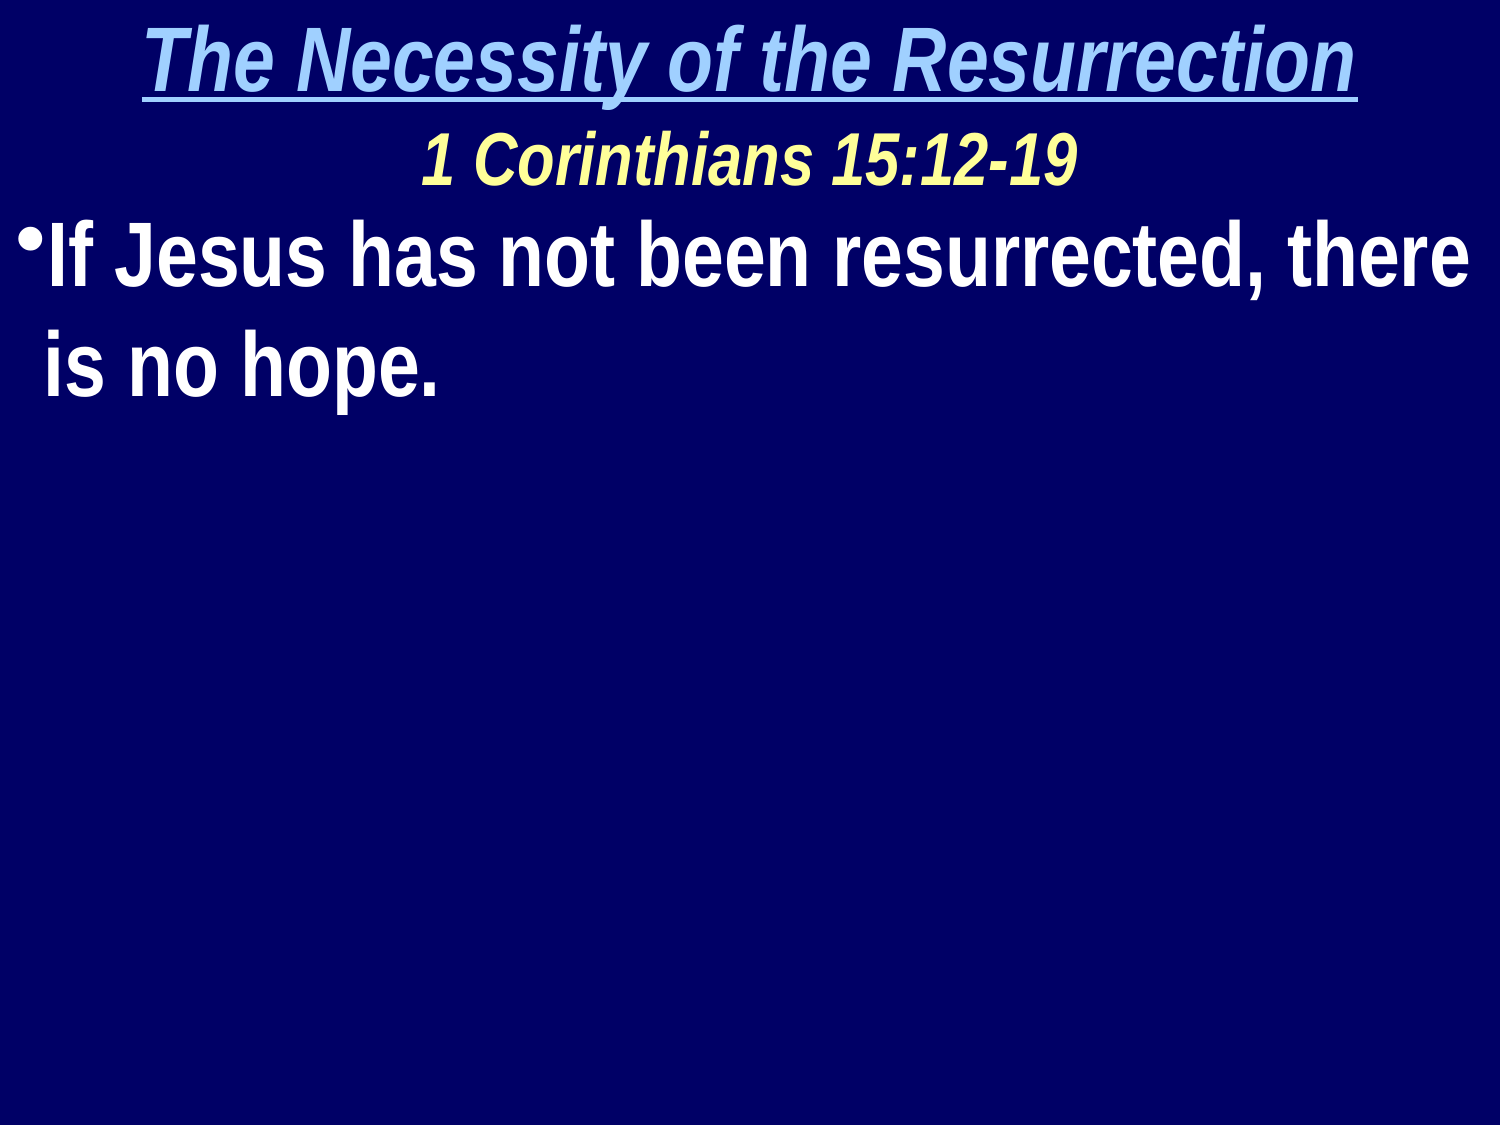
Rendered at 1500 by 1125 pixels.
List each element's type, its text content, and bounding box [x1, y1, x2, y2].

title The Necessity of the Resurrection 1 Corinthians 15:12-19 [0, 0, 1500, 187]
list If Jesus has not been resurrected, there is no hope. [0, 187, 1500, 1125]
